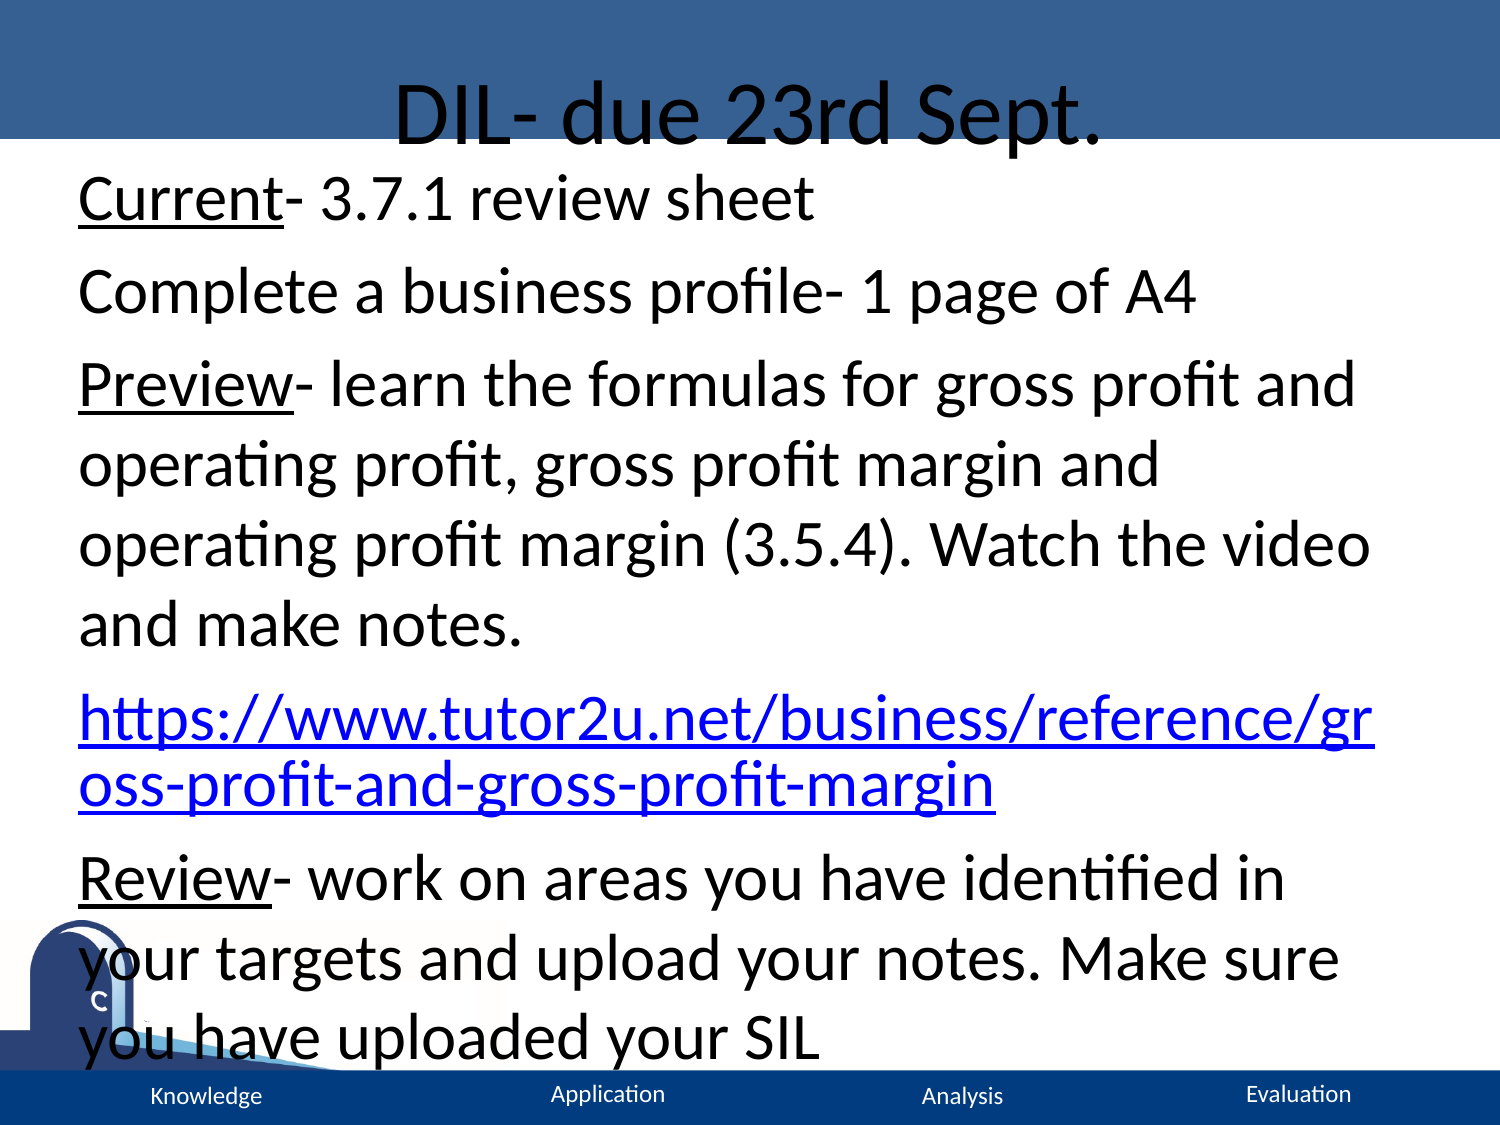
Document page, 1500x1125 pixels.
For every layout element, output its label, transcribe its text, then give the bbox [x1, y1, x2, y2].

title DIL- due 23rd Sept. [75, 45, 1425, 180]
list Current- 3.7.1 review sheet Complete a business profile- 1 page of A4 Preview- learn the formulas for gross profit and operating profit, gross profit margin and operating profit margin (3.5.4). Watch the video and make notes. https://www.tutor2u.net/business/reference/gross-profit-and-gross-profit-margin Review- work on areas you have identified in your targets and upload your notes. Make sure you have uploaded your SIL [63, 146, 1418, 937]
picture [0, 920, 505, 1070]
